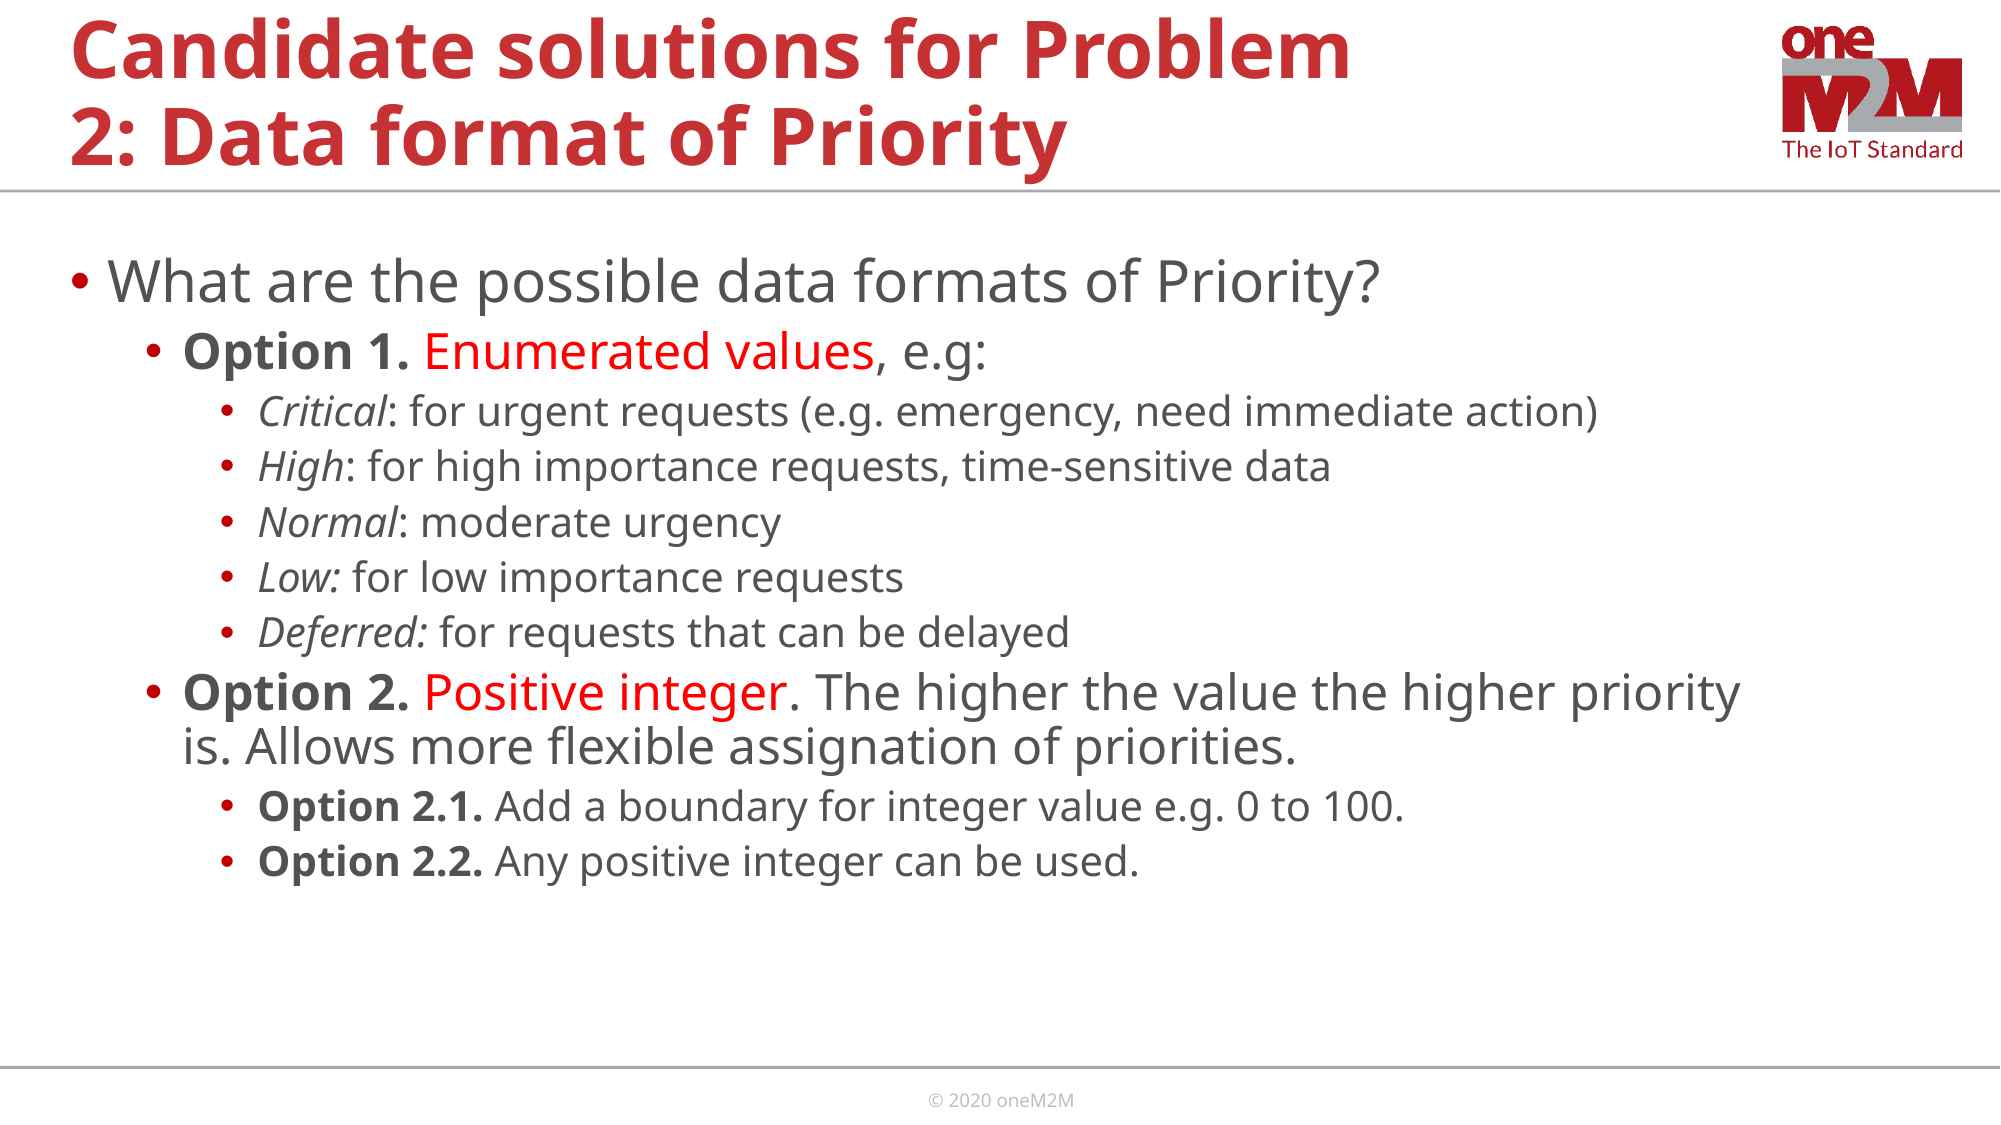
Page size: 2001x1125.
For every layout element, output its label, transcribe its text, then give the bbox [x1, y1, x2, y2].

title Candidate solutions for Problem 2: Data format of Priority [54, 0, 1374, 193]
list What are the possible data formats of Priority? Option 1. Enumerated values, e.g: Critical: for urgent requests (e.g. emergency, need immediate action) High: for high importance requests, time-sensitive data Normal: moderate urgency Low: for low importance requests Deferred: for requests that can be delayed Option 2. Positive integer. The higher the value the higher priority is. Allows more flexible assignation of priorities. Option 2.1. Add a boundary for integer value e.g. 0 to 100. Option 2.2. Any positive integer can be used. [54, 245, 1780, 959]
picture [1772, 17, 1971, 166]
